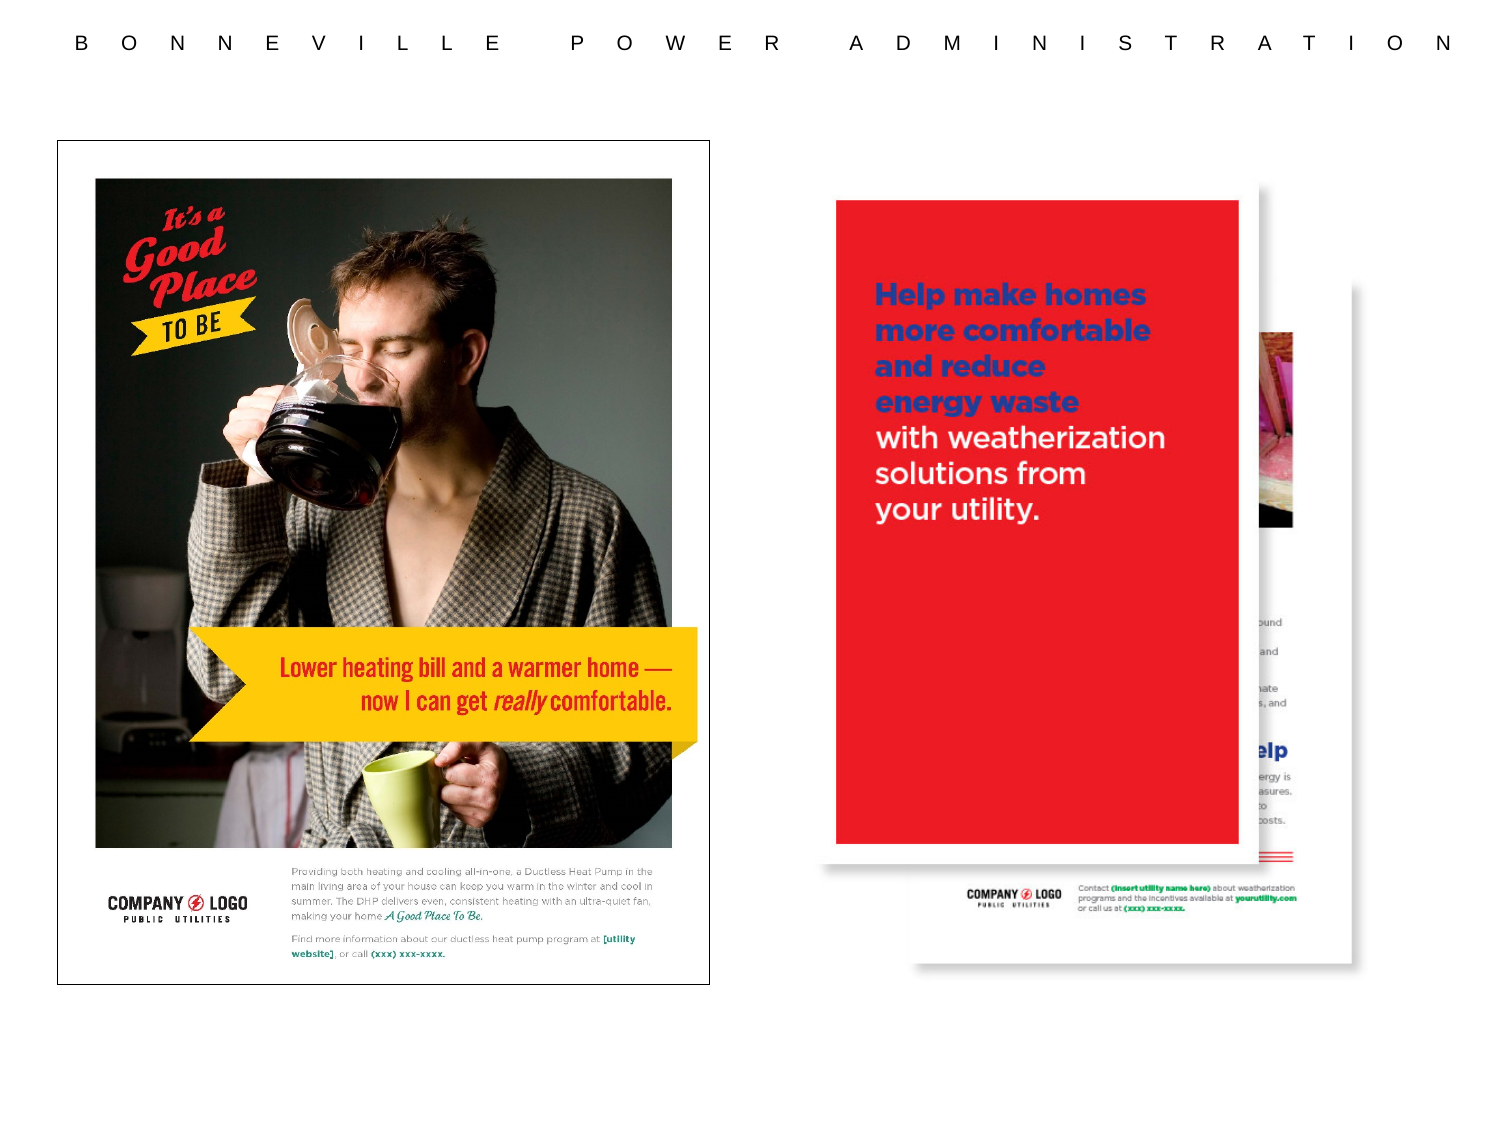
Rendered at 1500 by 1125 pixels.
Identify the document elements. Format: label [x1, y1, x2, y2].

picture [778, 141, 1382, 986]
picture [56, 140, 710, 985]
